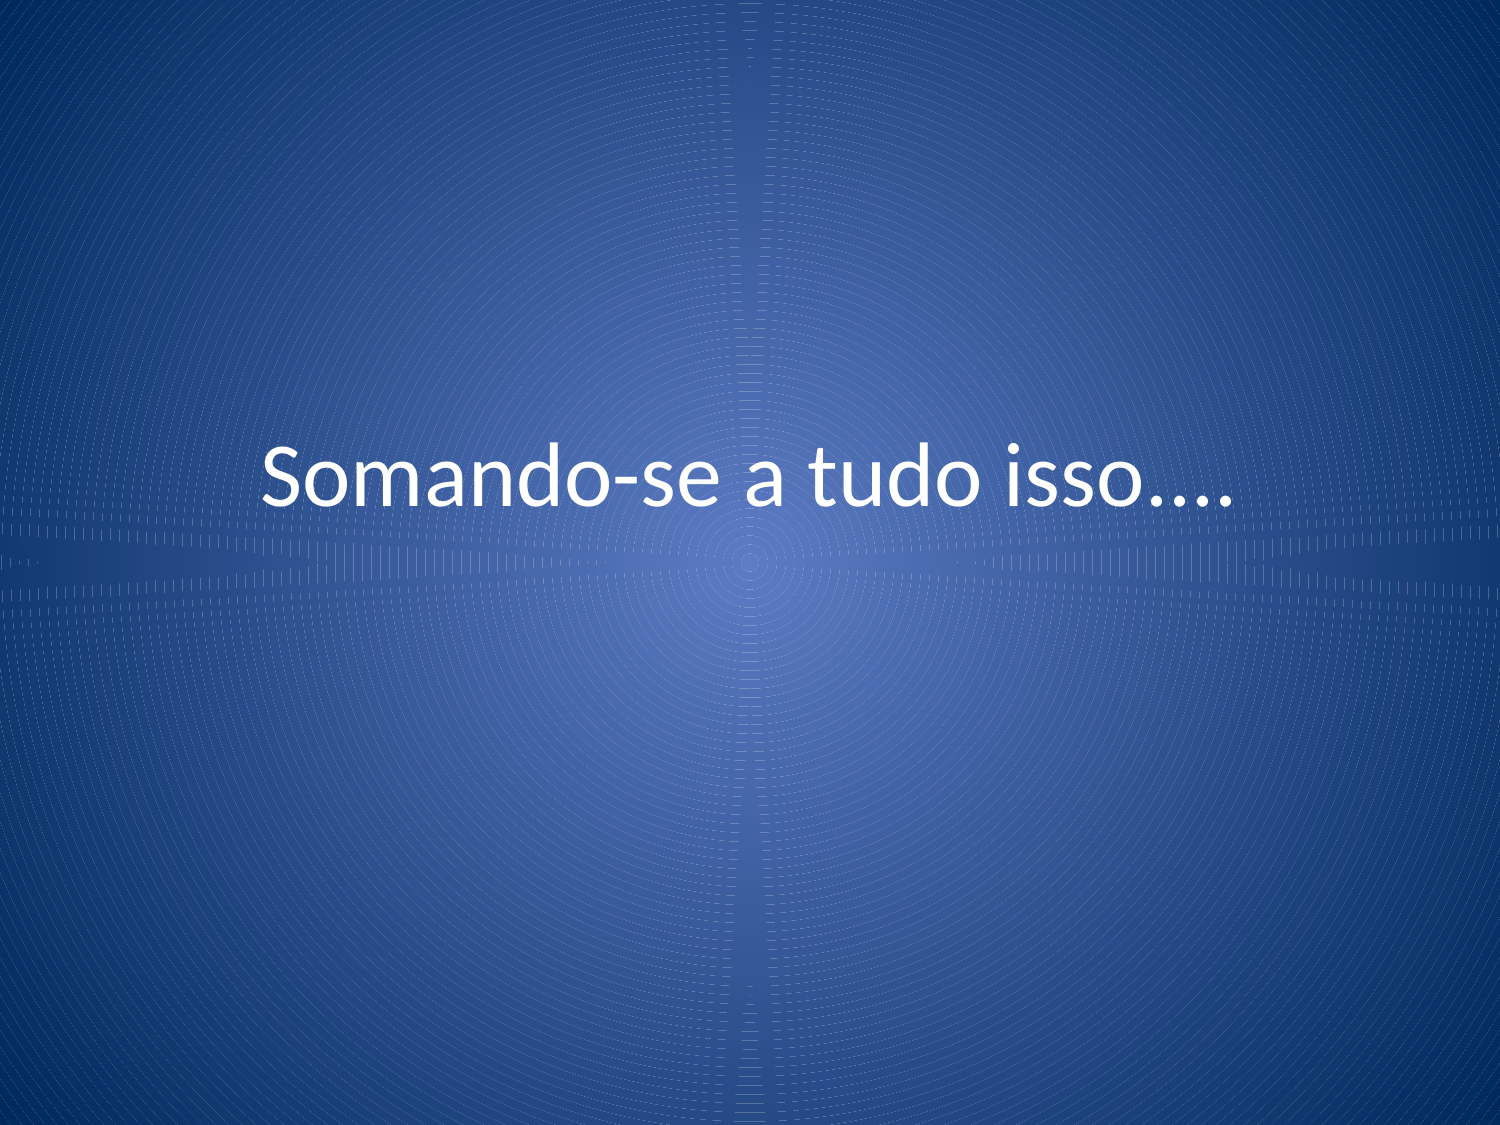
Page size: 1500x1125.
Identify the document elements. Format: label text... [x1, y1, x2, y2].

title Somando-se a tudo isso.... [112, 349, 1388, 591]
